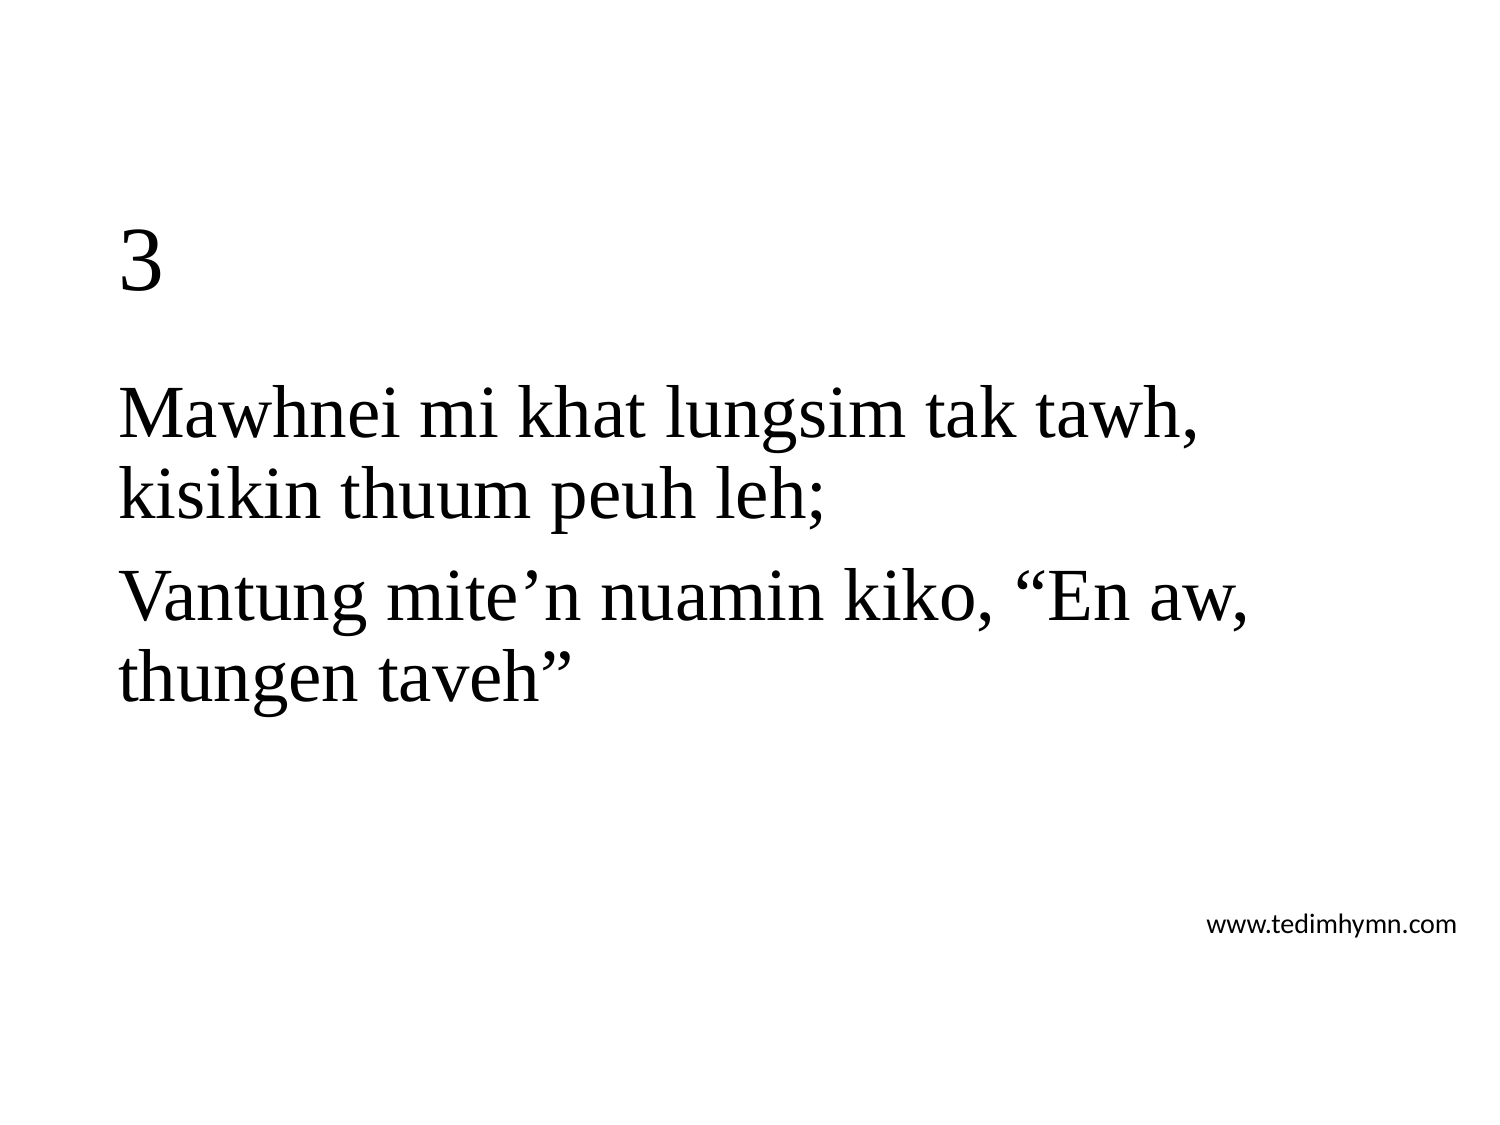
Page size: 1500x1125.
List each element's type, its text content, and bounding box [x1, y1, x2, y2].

text_box www.tedimhymn.com [1191, 897, 1500, 947]
title 3 [103, 200, 1397, 322]
list Mawhnei mi khat lungsim tak tawh, kisikin thuum peuh leh; Vantung mite’n nuamin kiko, “En aw, thungen taveh” [103, 365, 1397, 901]
